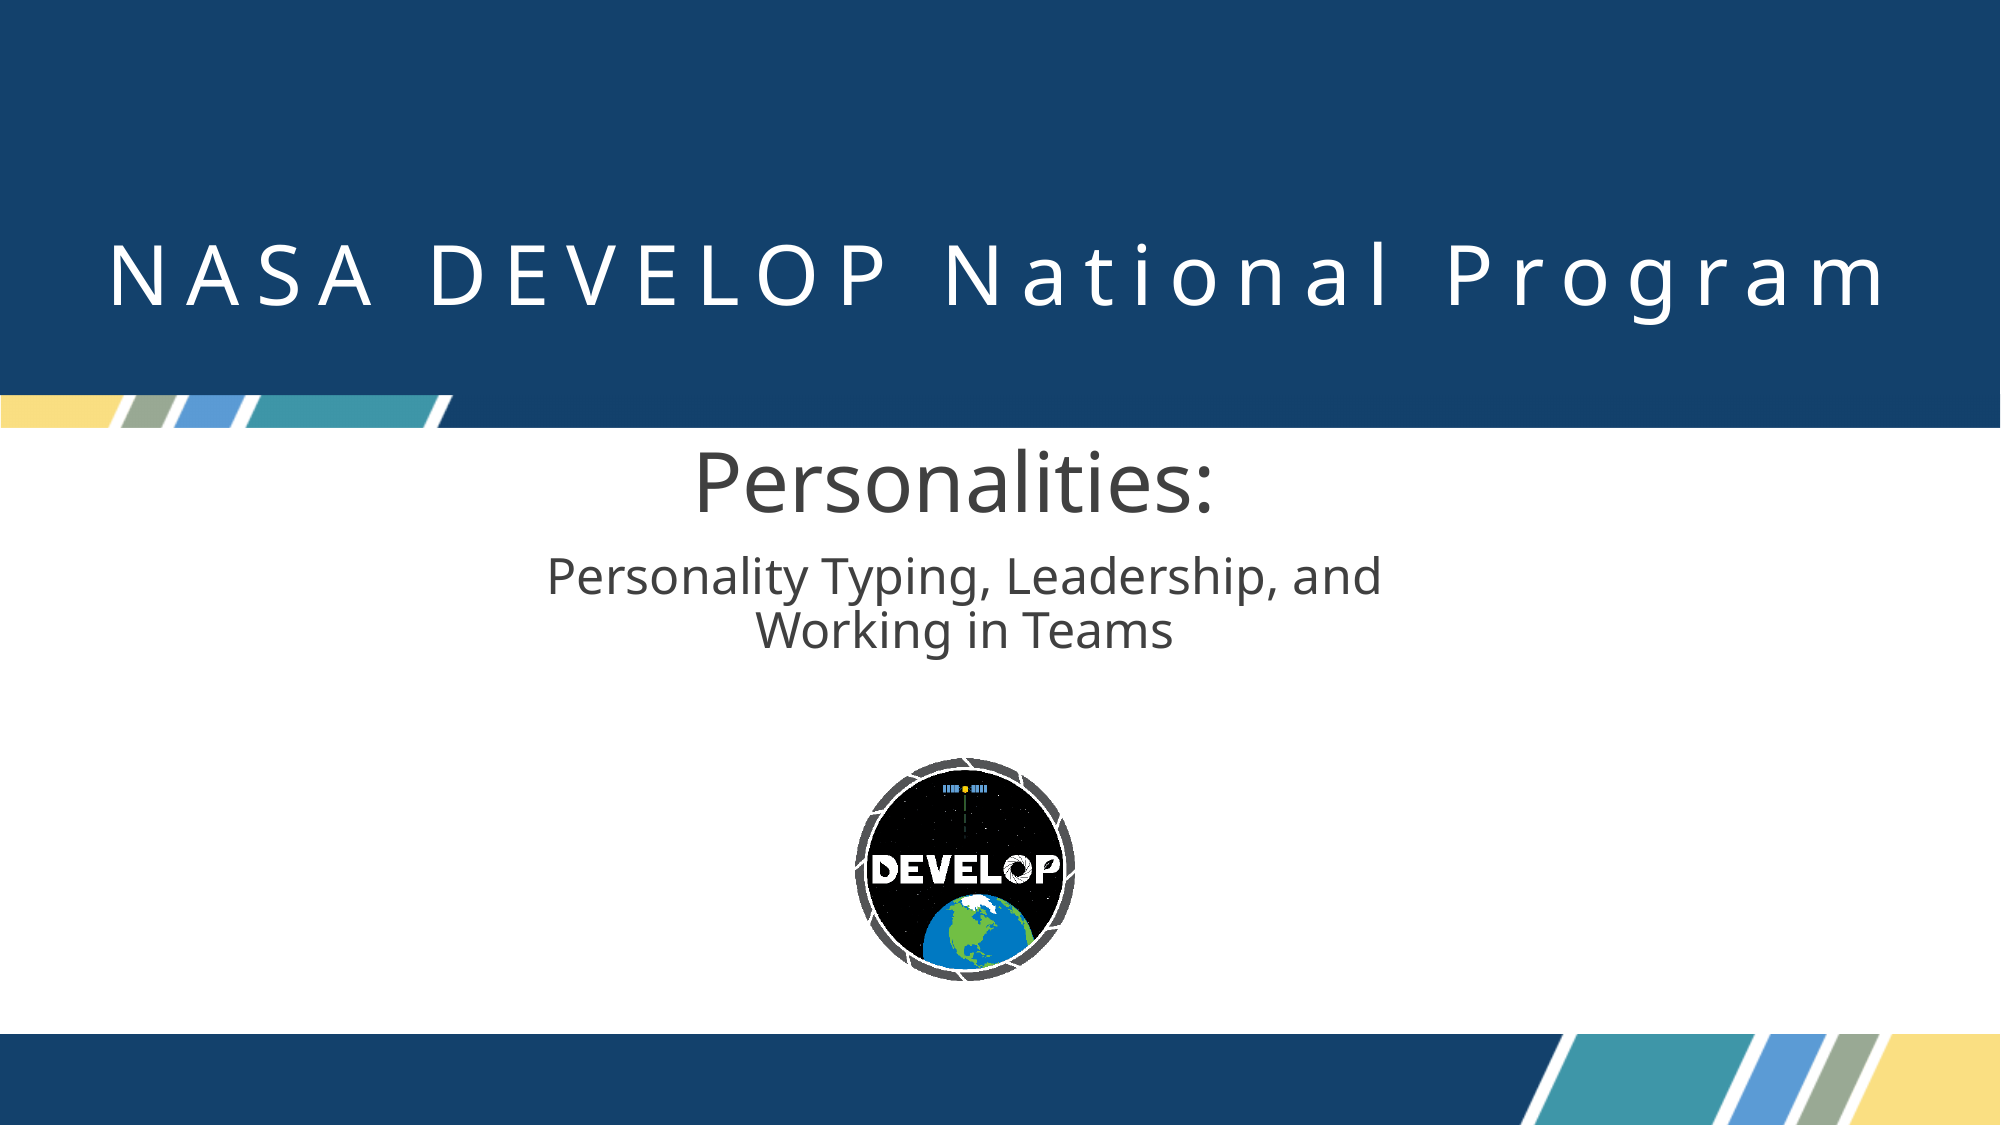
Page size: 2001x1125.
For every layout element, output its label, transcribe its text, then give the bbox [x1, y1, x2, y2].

picture [0, 1034, 2000, 1125]
title NASA DEVELOP National Program [53, 129, 1941, 331]
picture [2, 396, 2000, 427]
picture [855, 758, 1075, 981]
subtitle Personalities: Personality Typing, Leadership, and Working in Teams [500, 433, 1430, 706]
